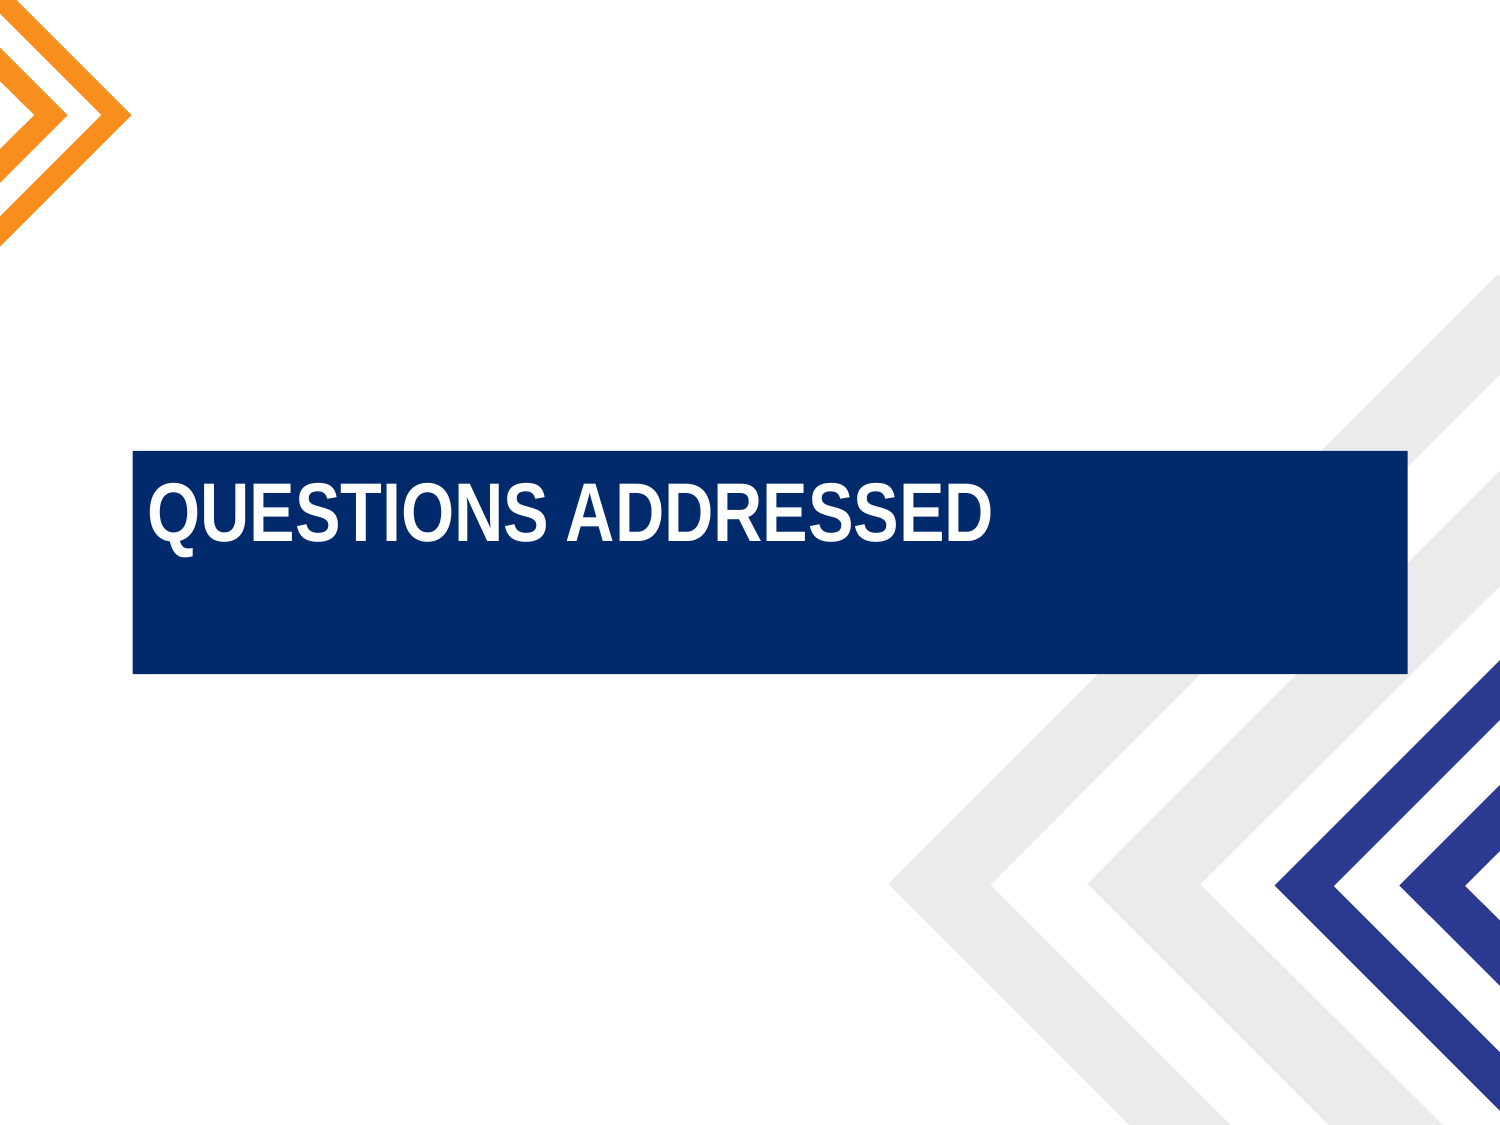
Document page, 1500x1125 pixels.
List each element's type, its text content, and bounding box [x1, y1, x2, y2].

title Questions addressed [132, 450, 1408, 675]
